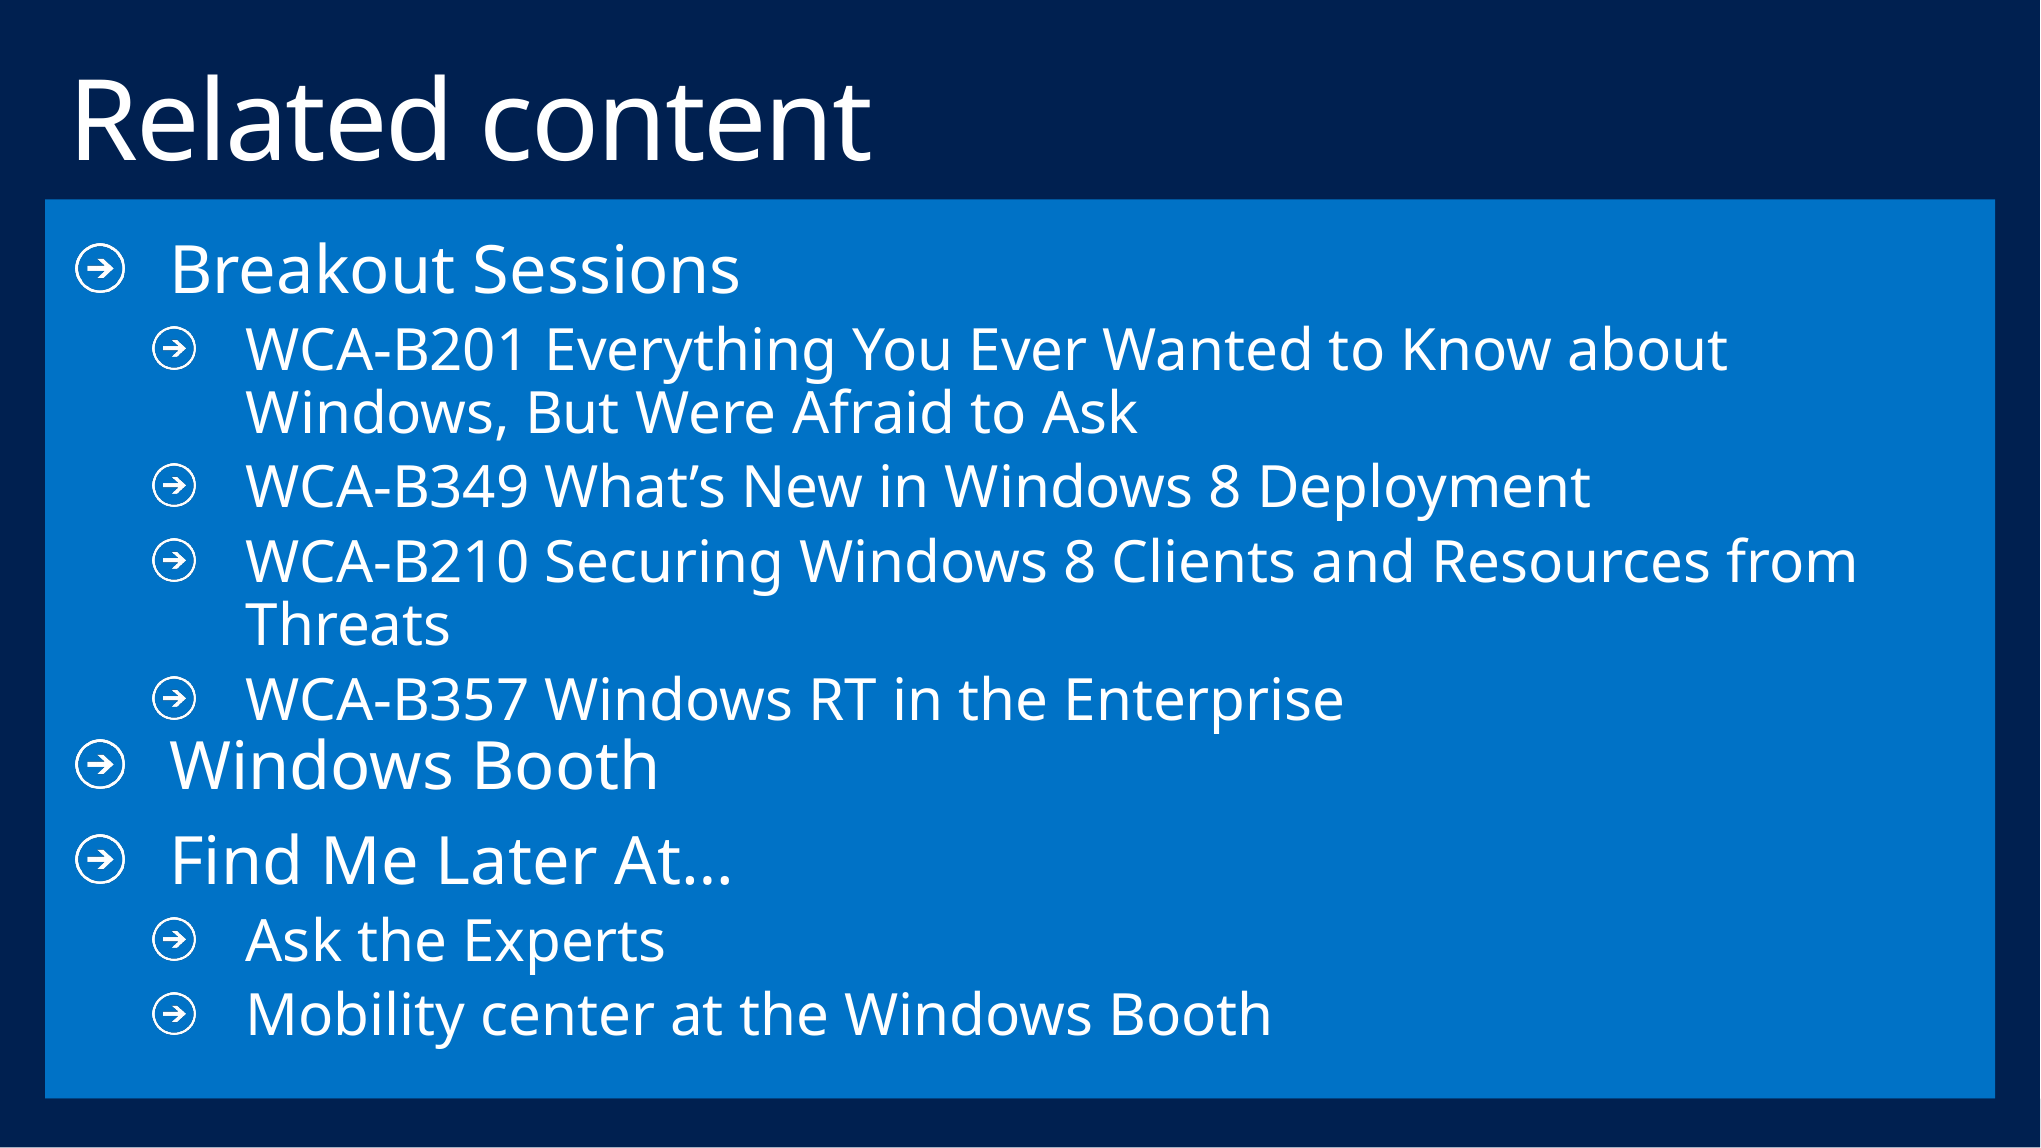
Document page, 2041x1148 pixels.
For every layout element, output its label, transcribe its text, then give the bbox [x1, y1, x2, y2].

picture [152, 992, 196, 1035]
picture [75, 834, 125, 884]
text_box Windows Booth [60, 725, 1995, 812]
text_box [0, 0, 2041, 1148]
title Related content [46, 48, 1996, 198]
picture [75, 243, 125, 293]
picture [152, 326, 196, 370]
picture [75, 739, 125, 789]
picture [152, 463, 196, 507]
picture [152, 538, 196, 582]
text_box Breakout Sessions WCA-B201 Everything You Ever Wanted to Know about Windows, But Were Afraid to Ask WCA-B349 What’s New in Windows 8 Deployment WCA-B210 Securing Windows 8 Clients and Resources from Threats WCA-B357 Windows RT in the Enterprise [60, 228, 1995, 725]
text_box Find Me Later At… Ask the Experts Mobility center at the Windows Booth [60, 819, 1995, 1056]
text_box [46, 198, 1996, 1098]
picture [152, 917, 196, 961]
picture [152, 676, 196, 720]
